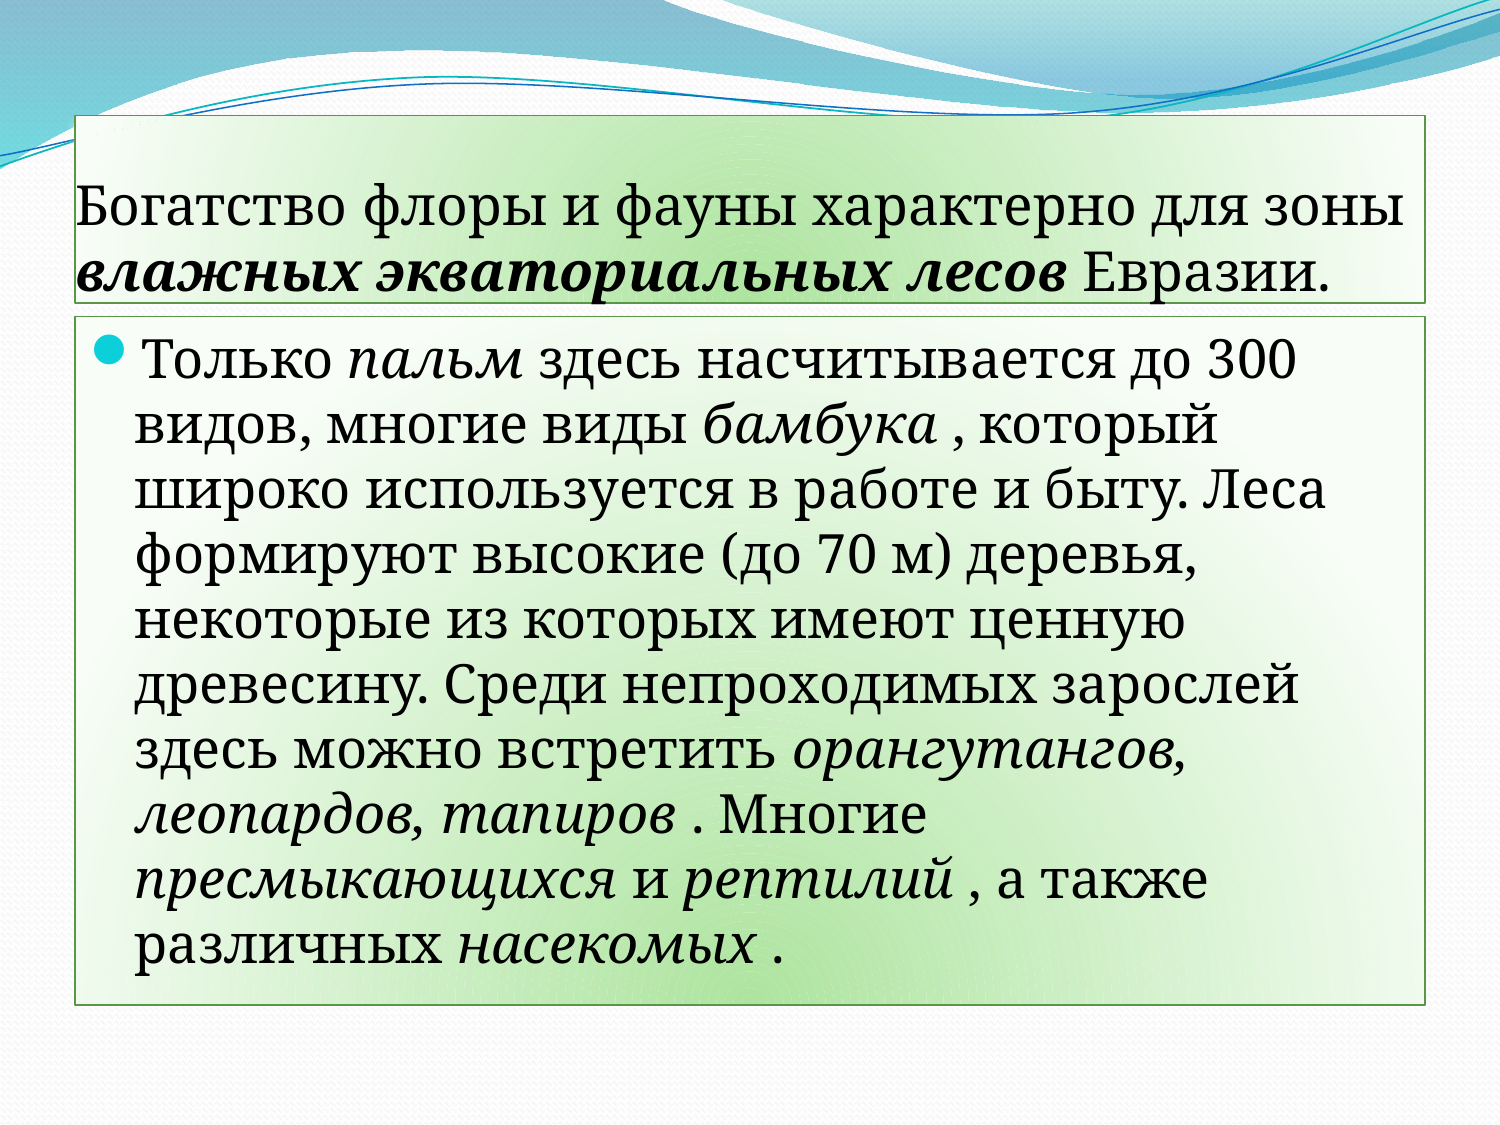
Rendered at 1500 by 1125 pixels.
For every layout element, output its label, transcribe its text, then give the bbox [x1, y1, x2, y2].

list Только пальм здесь насчитывается до 300 видов, многие виды бамбука , который широко используется в работе и быту. Леса формируют высокие (до 70 м) деревья, некоторые из которых имеют ценную древесину. Среди непроходимых зарослей здесь можно встретить орангутангов, леопардов, тапиров . Многие пресмыкающихся и рептилий , а также различных насекомых . [74, 316, 1426, 1006]
title Богатство флоры и фауны характерно для зоны влажных экваториальных лесов Евразии. [74, 115, 1426, 304]
